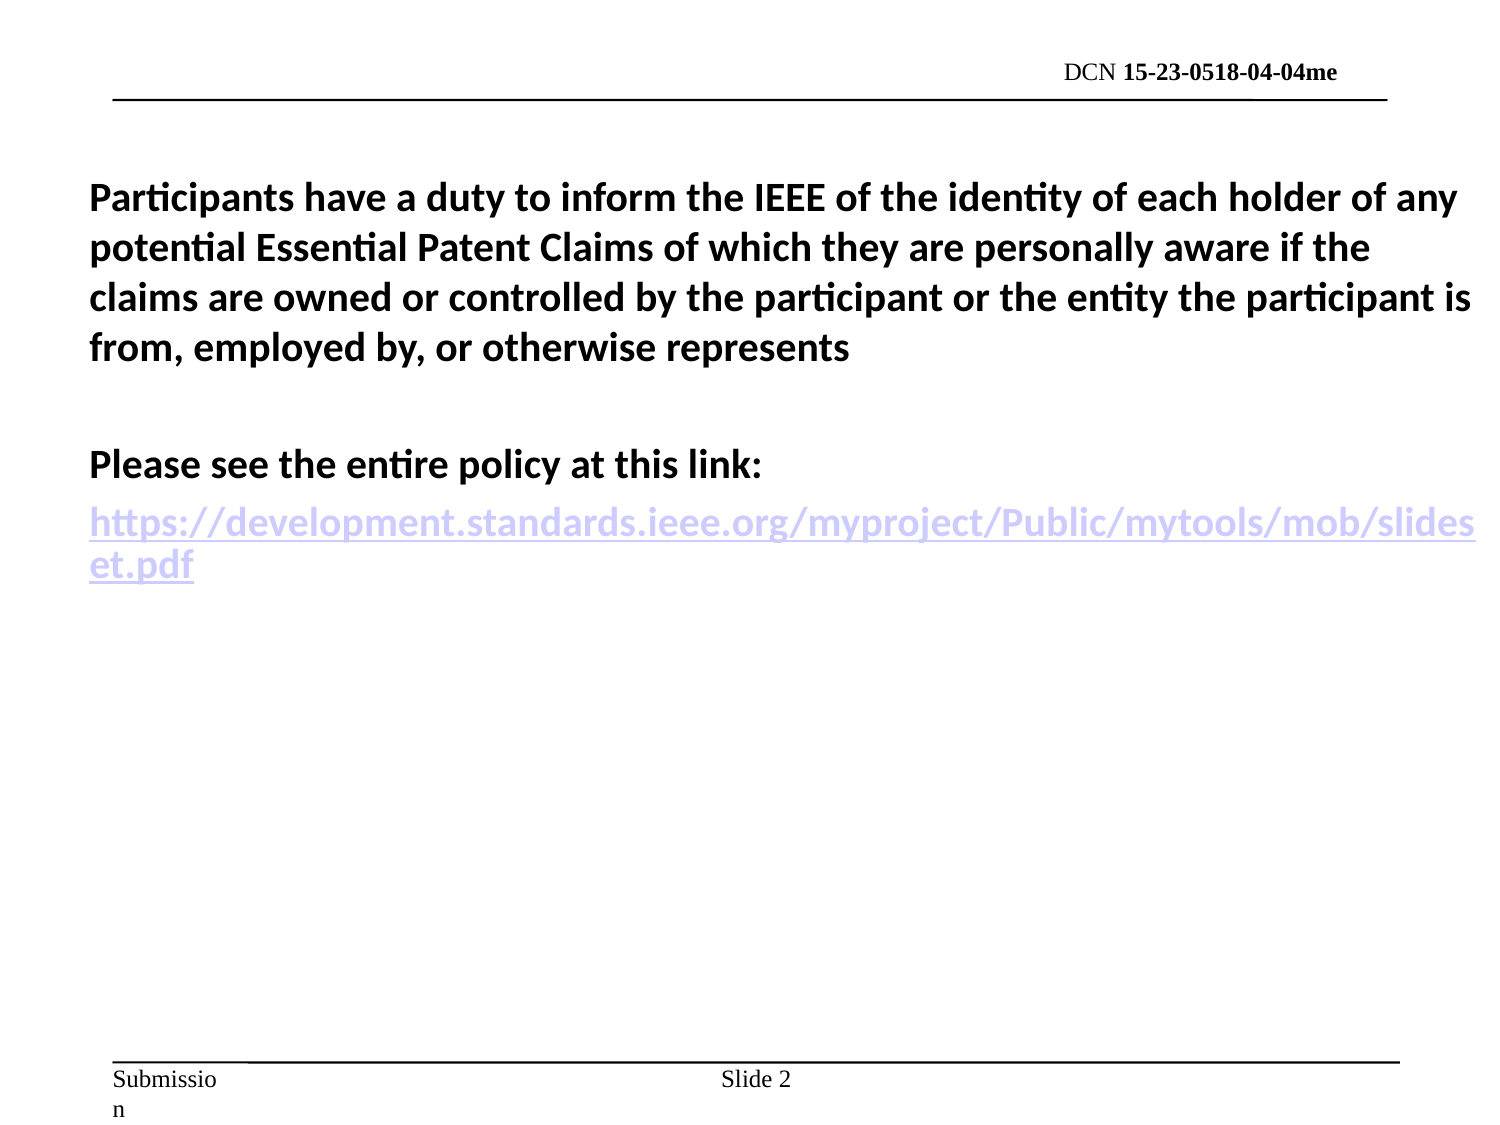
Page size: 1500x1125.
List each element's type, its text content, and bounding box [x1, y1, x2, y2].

slide_number Slide 2 [712, 1062, 800, 1093]
list Participants have a duty to inform the IEEE of the identity of each holder of any potential Essential Patent Claims of which they are personally aware if the claims are owned or controlled by the participant or the entity the participant is from, employed by, or otherwise represents Please see the entire policy at this link: https://development.standards.ieee.org/myproject/Public/mytools/mob/slideset.pdf [0, 162, 1500, 963]
